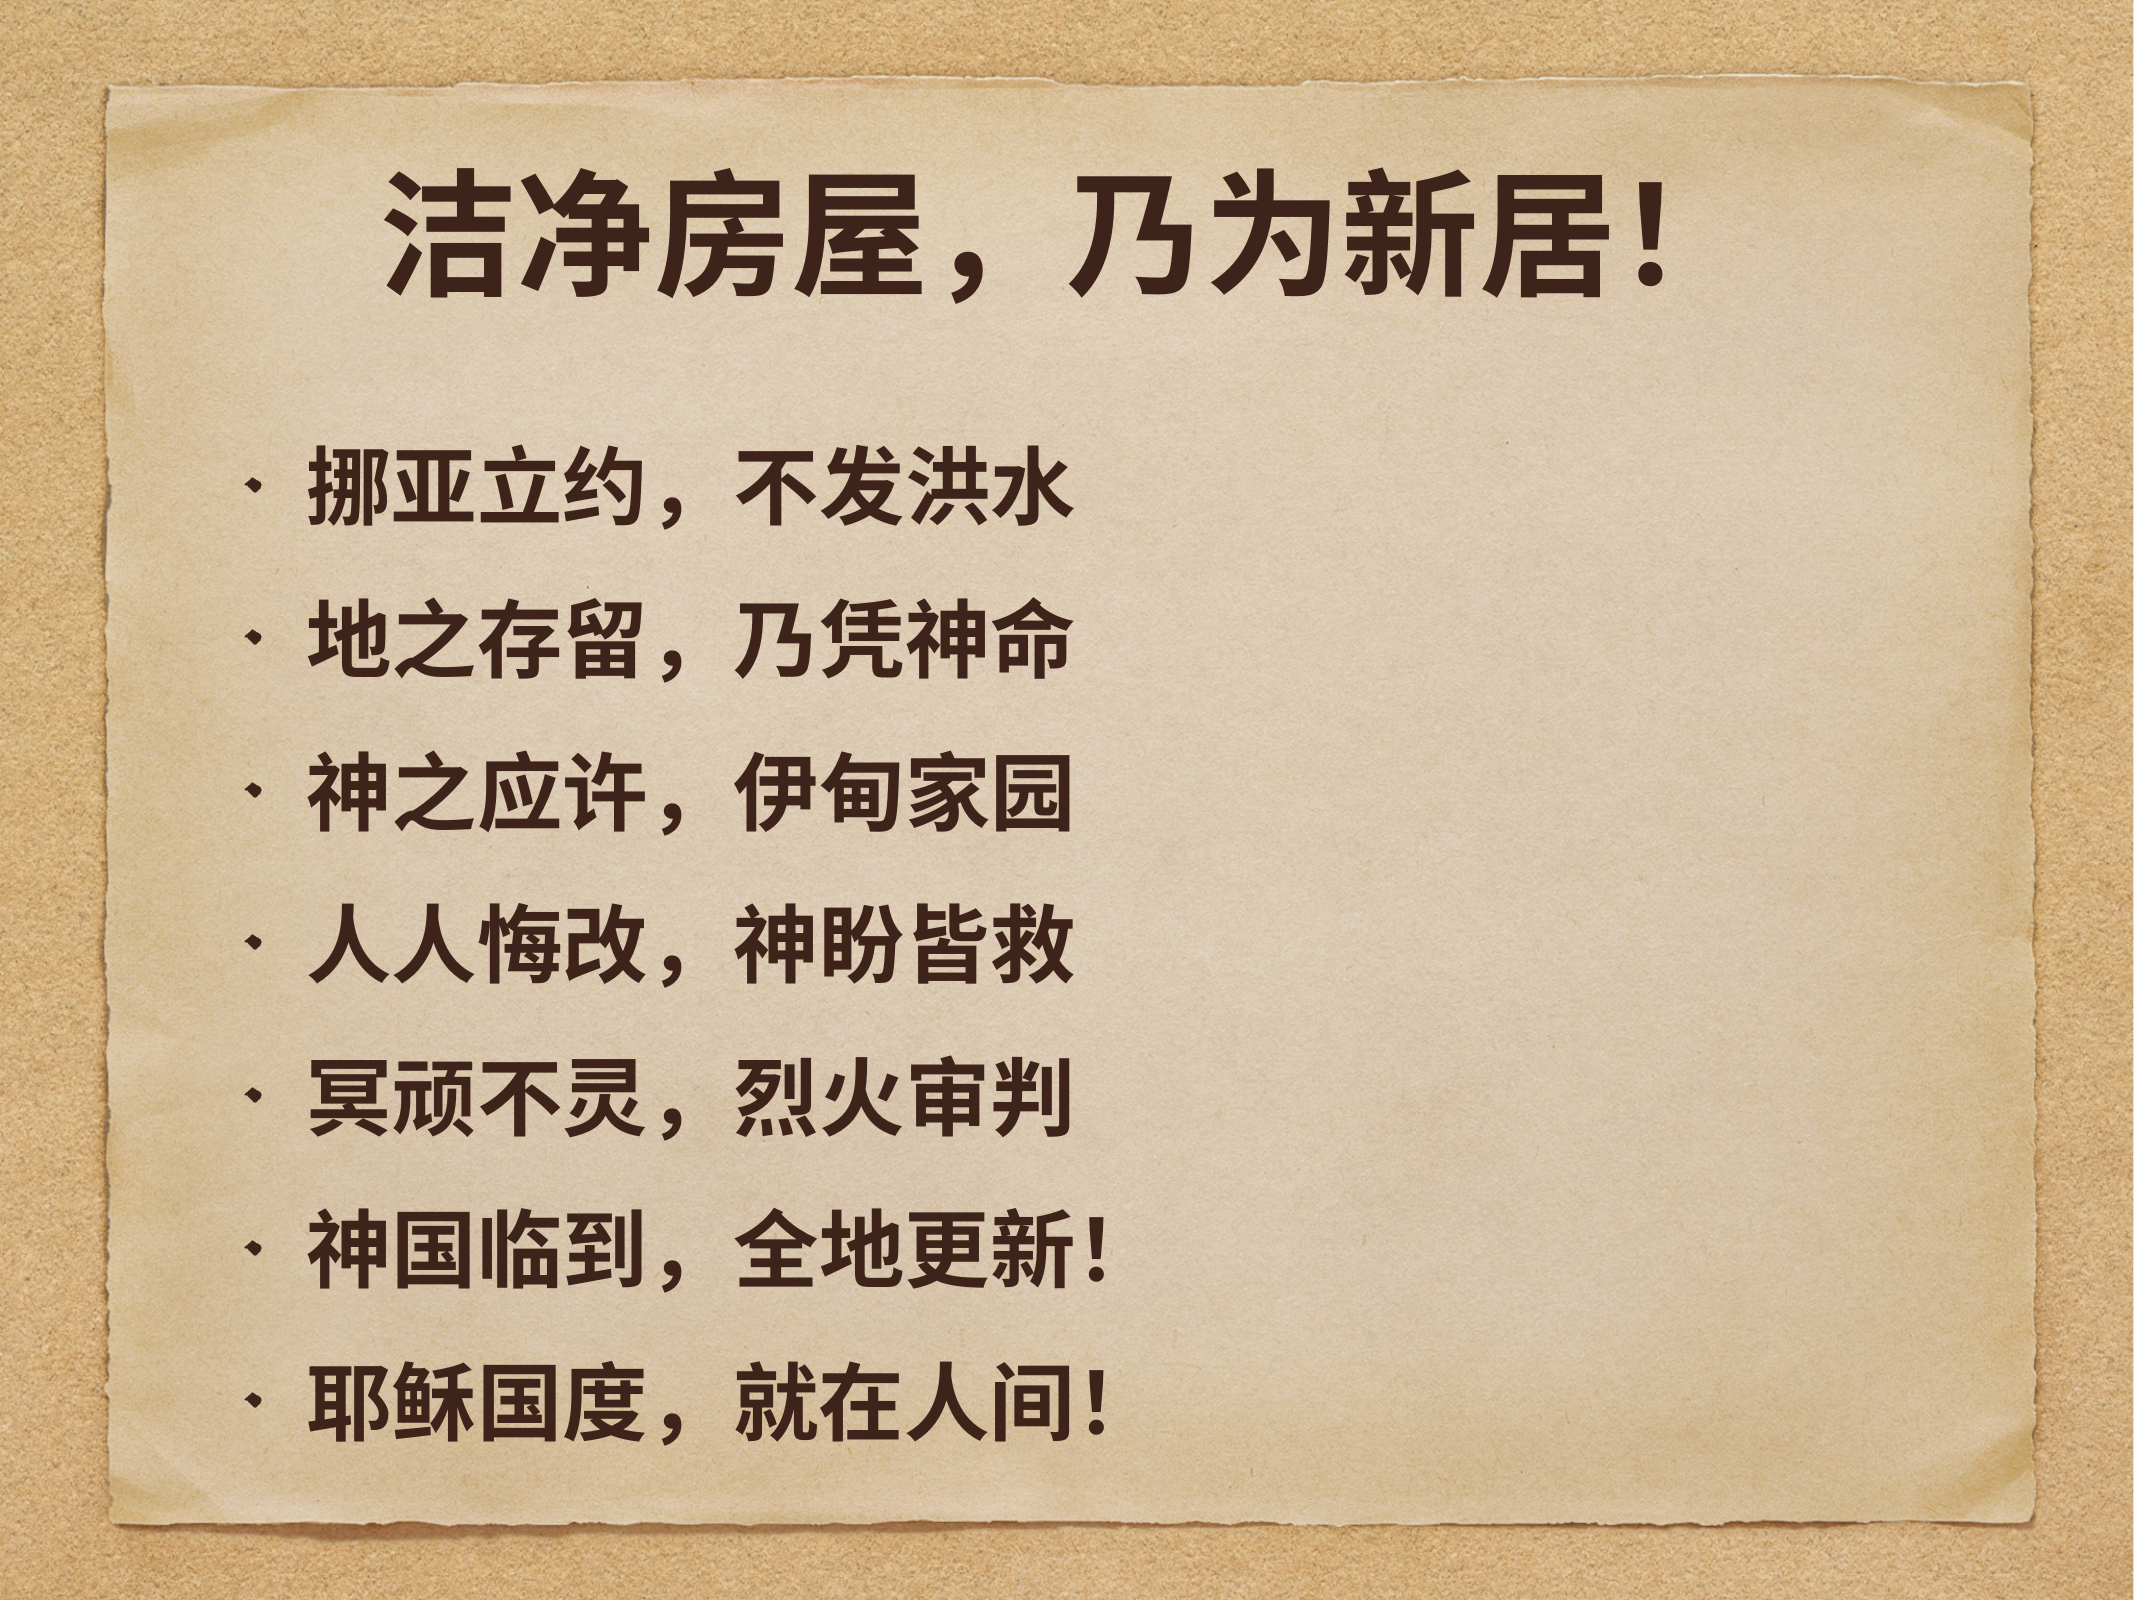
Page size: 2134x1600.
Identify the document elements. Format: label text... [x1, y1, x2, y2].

title 洁净房屋，乃为新居！ [207, 56, 1926, 404]
list 挪亚立约，不发洪水 地之存留，乃凭神命 神之应许，伊甸家园 人人悔改，神盼皆救 冥顽不灵，烈火审判 神国临到，全地更新！ 耶稣国度，就在人间！ [235, 341, 1953, 1543]
picture [0, 0, 2134, 1600]
